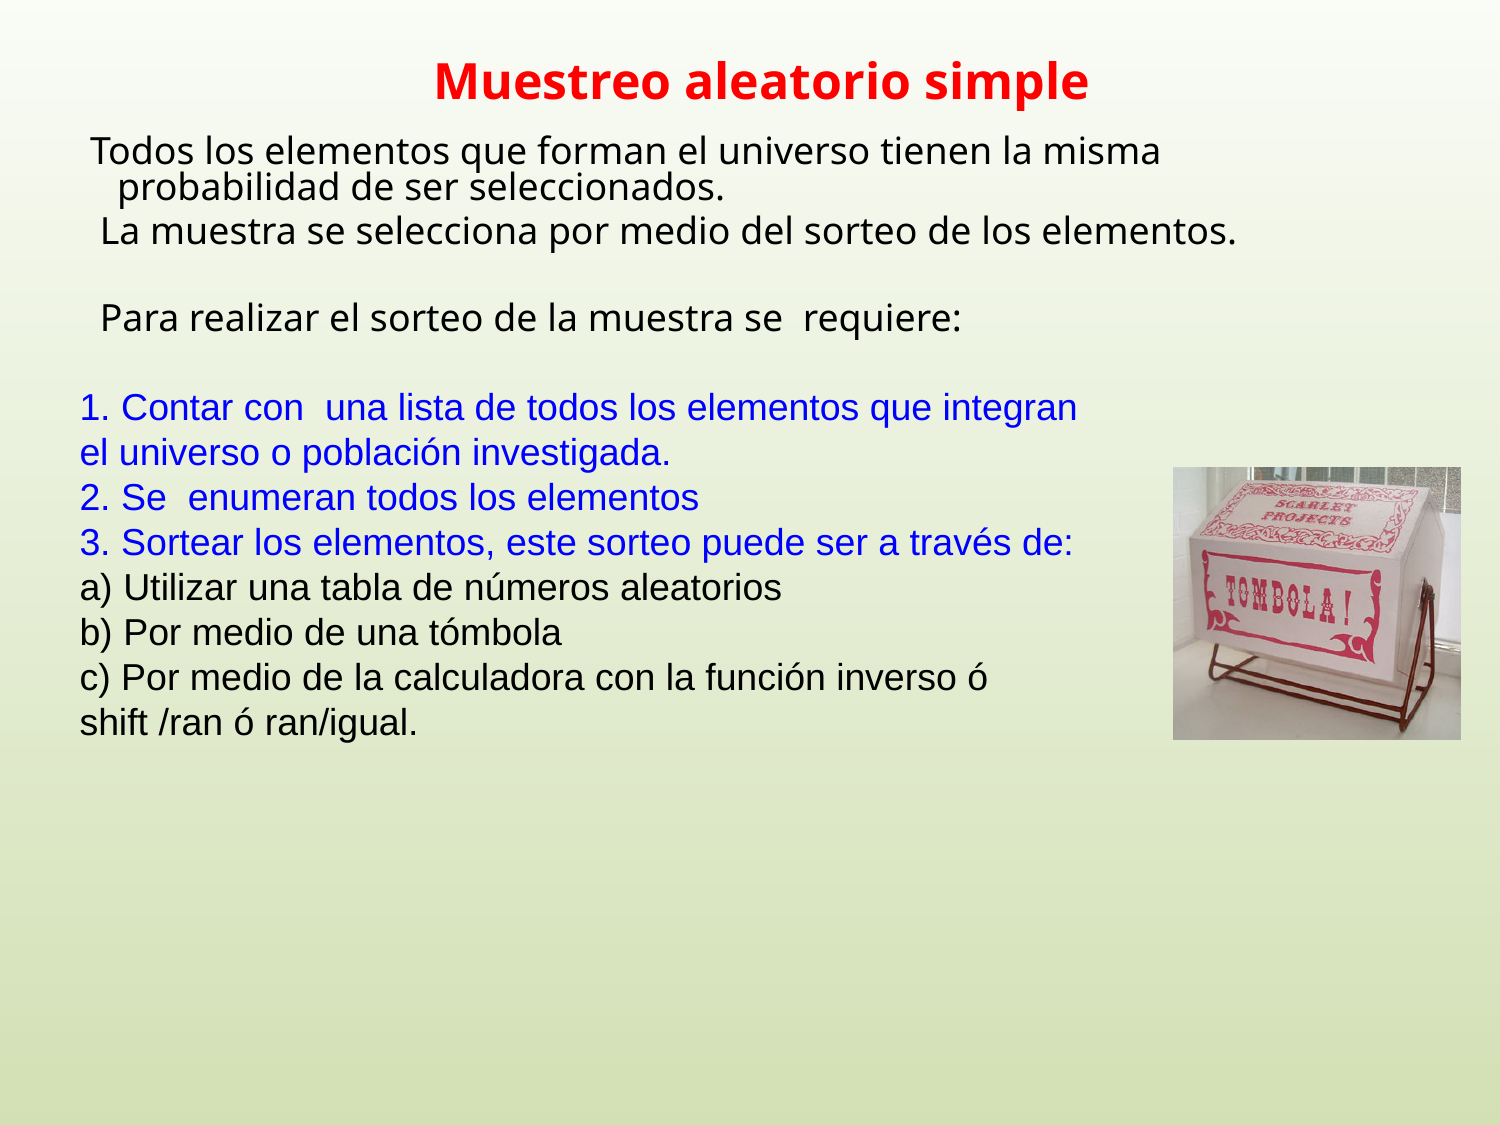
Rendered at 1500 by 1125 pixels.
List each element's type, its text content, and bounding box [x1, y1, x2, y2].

text_box 1. Contar con una lista de todos los elementos que integran el universo o población investigada. 2. Se enumeran todos los elementos 3. Sortear los elementos, este sorteo puede ser a través de: a) Utilizar una tabla de números aleatorios b) Por medio de una tómbola c) Por medio de la calculadora con la función inverso ó shift /ran ó ran/igual. [64, 375, 1105, 751]
picture [1172, 467, 1461, 740]
list Todos los elementos que forman el universo tienen la misma probabilidad de ser seleccionados. La muestra se selecciona por medio del sorteo de los elementos. Para realizar el sorteo de la muestra se requiere: [45, 128, 1322, 365]
text_box Muestreo aleatorio simple [206, 42, 1317, 118]
